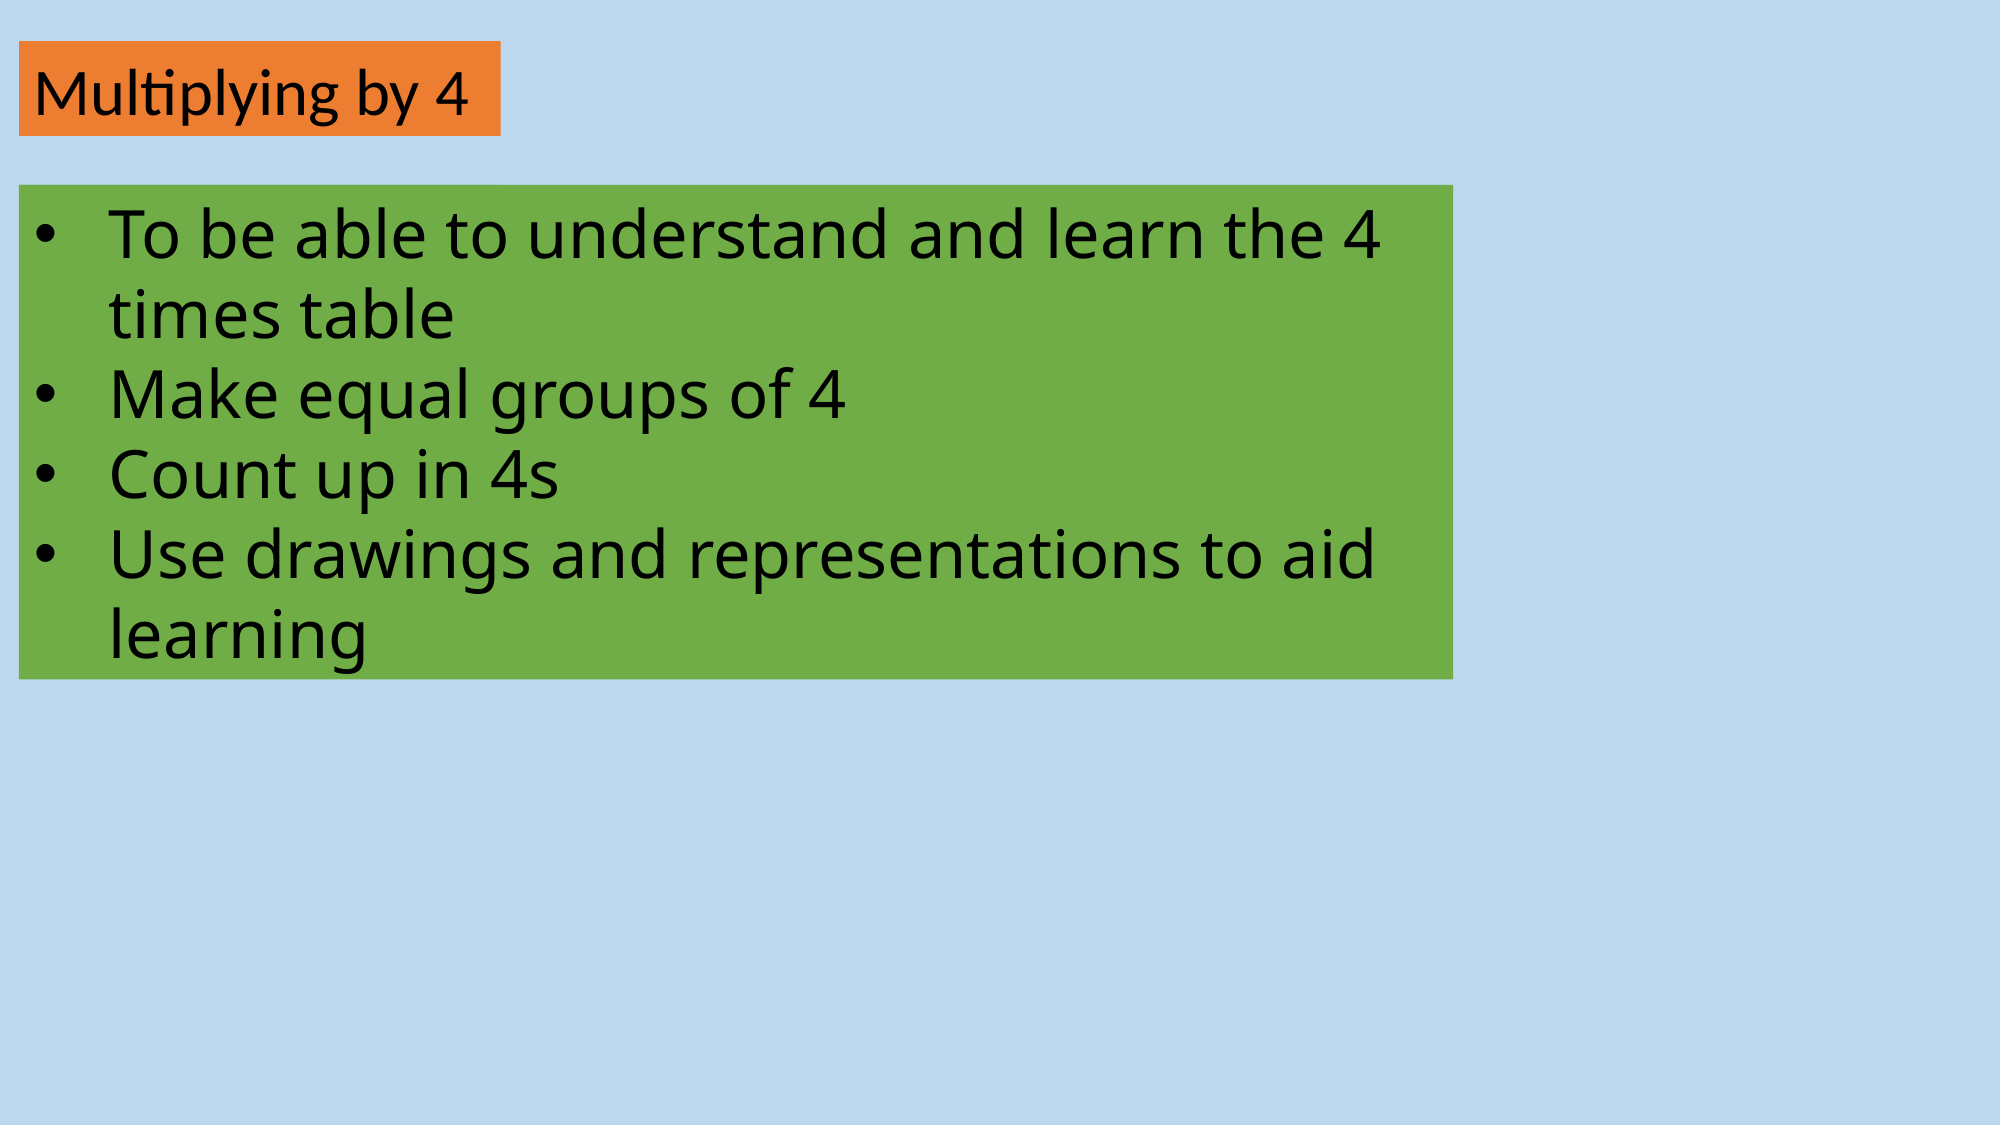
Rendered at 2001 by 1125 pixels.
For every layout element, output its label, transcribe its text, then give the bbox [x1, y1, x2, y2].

text_box Multiplying by 4 [19, 41, 501, 136]
text_box To be able to understand and learn the 4 times table Make equal groups of 4 Count up in 4s Use drawings and representations to aid learning [18, 184, 1454, 680]
